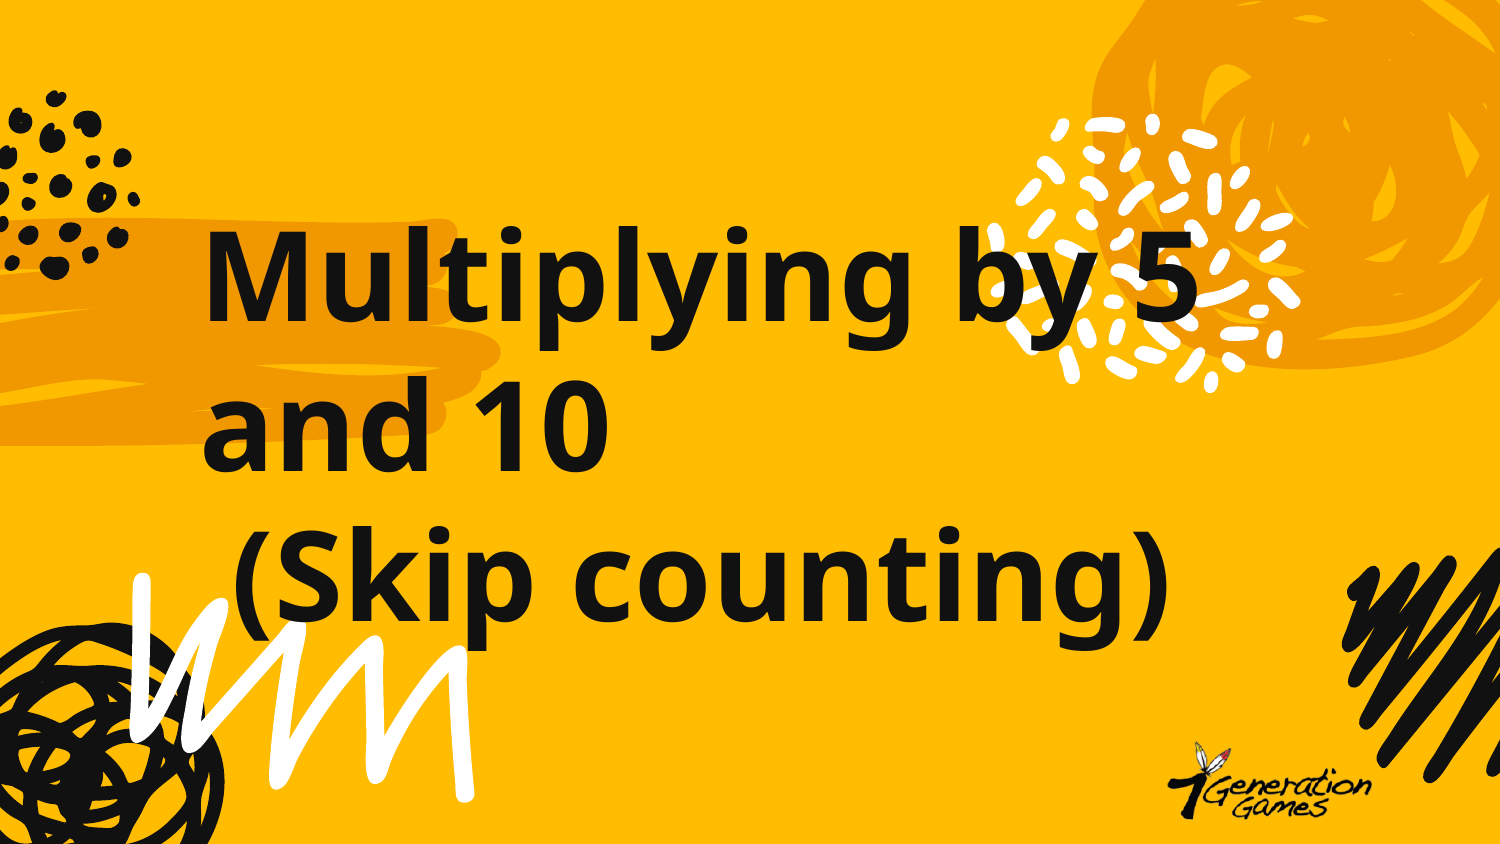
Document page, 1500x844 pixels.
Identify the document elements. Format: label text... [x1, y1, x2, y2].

picture [1149, 741, 1393, 820]
title Multiplying by 5 and 10 (Skip counting) [199, 326, 1301, 517]
